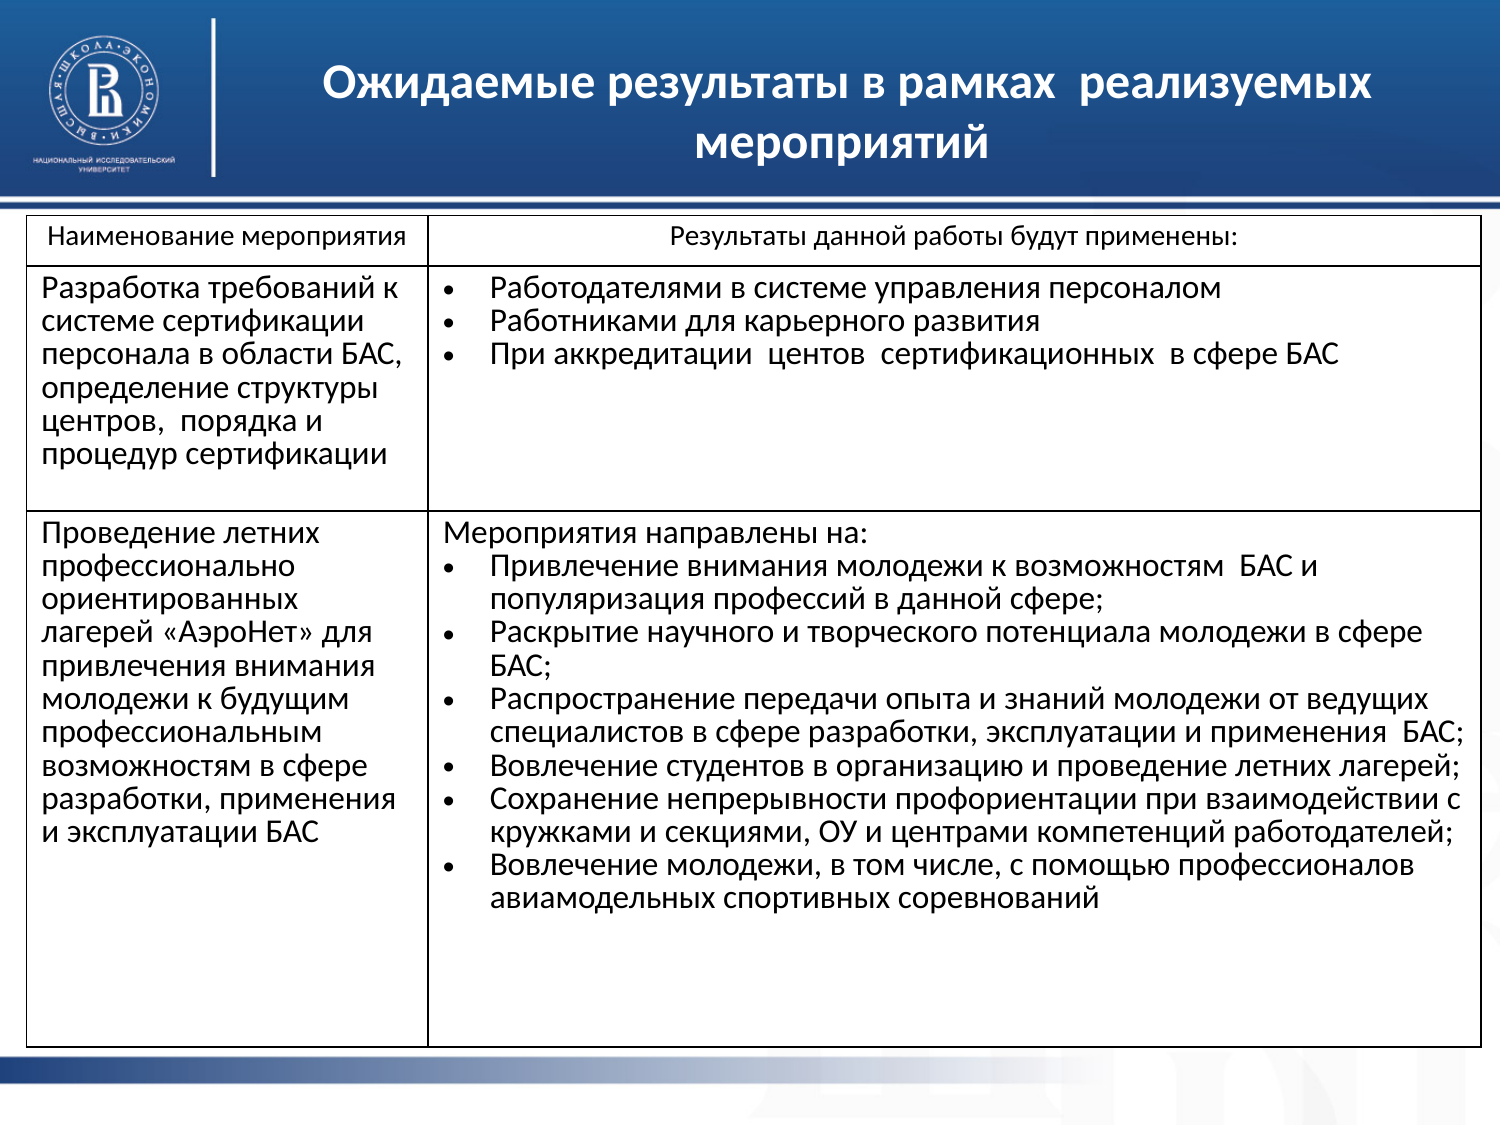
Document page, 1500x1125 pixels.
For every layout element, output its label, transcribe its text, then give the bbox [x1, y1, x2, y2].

table_cell Мероприятия направлены на: Привлечение внимания молодежи к возможностям БАС и популяризация профессий в данной сфере; Раскрытие научного и творческого потенциала молодежи в сфере БАС; Распространение передачи опыта и знаний молодежи от ведущих специалистов в сфере разработки, эксплуатации и применения БАС; Вовлечение студентов в организацию и проведение летних лагерей; Сохранение непрерывности профориентации при взаимодействии с кружками и секциями, ОУ и центрами компетенций работодателей; Вовлечение молодежи, в том числе, с помощью профессионалов авиамодельных спортивных соревнований [429, 512, 1480, 1046]
title Ожидаемые результаты в рамках реализуемых мероприятий [269, 44, 1426, 172]
picture [0, 0, 1500, 1125]
table_header Результаты данной работы будут применены: [429, 216, 1480, 265]
table_cell Разработка требований к системе сертификации персонала в области БАС, определение структуры центров, порядка и процедур сертификации [27, 267, 427, 510]
table_cell Проведение летних профессионально ориентированных лагерей «АэроНет» для привлечения внимания молодежи к будущим профессиональным возможностям в сфере разработки, применения и эксплуатации БАС [27, 512, 427, 1046]
table_cell Работодателями в системе управления персоналом Работниками для карьерного развития При аккредитации центов сертификационных в сфере БАС [429, 267, 1480, 510]
table_header Наименование мероприятия [27, 216, 427, 265]
